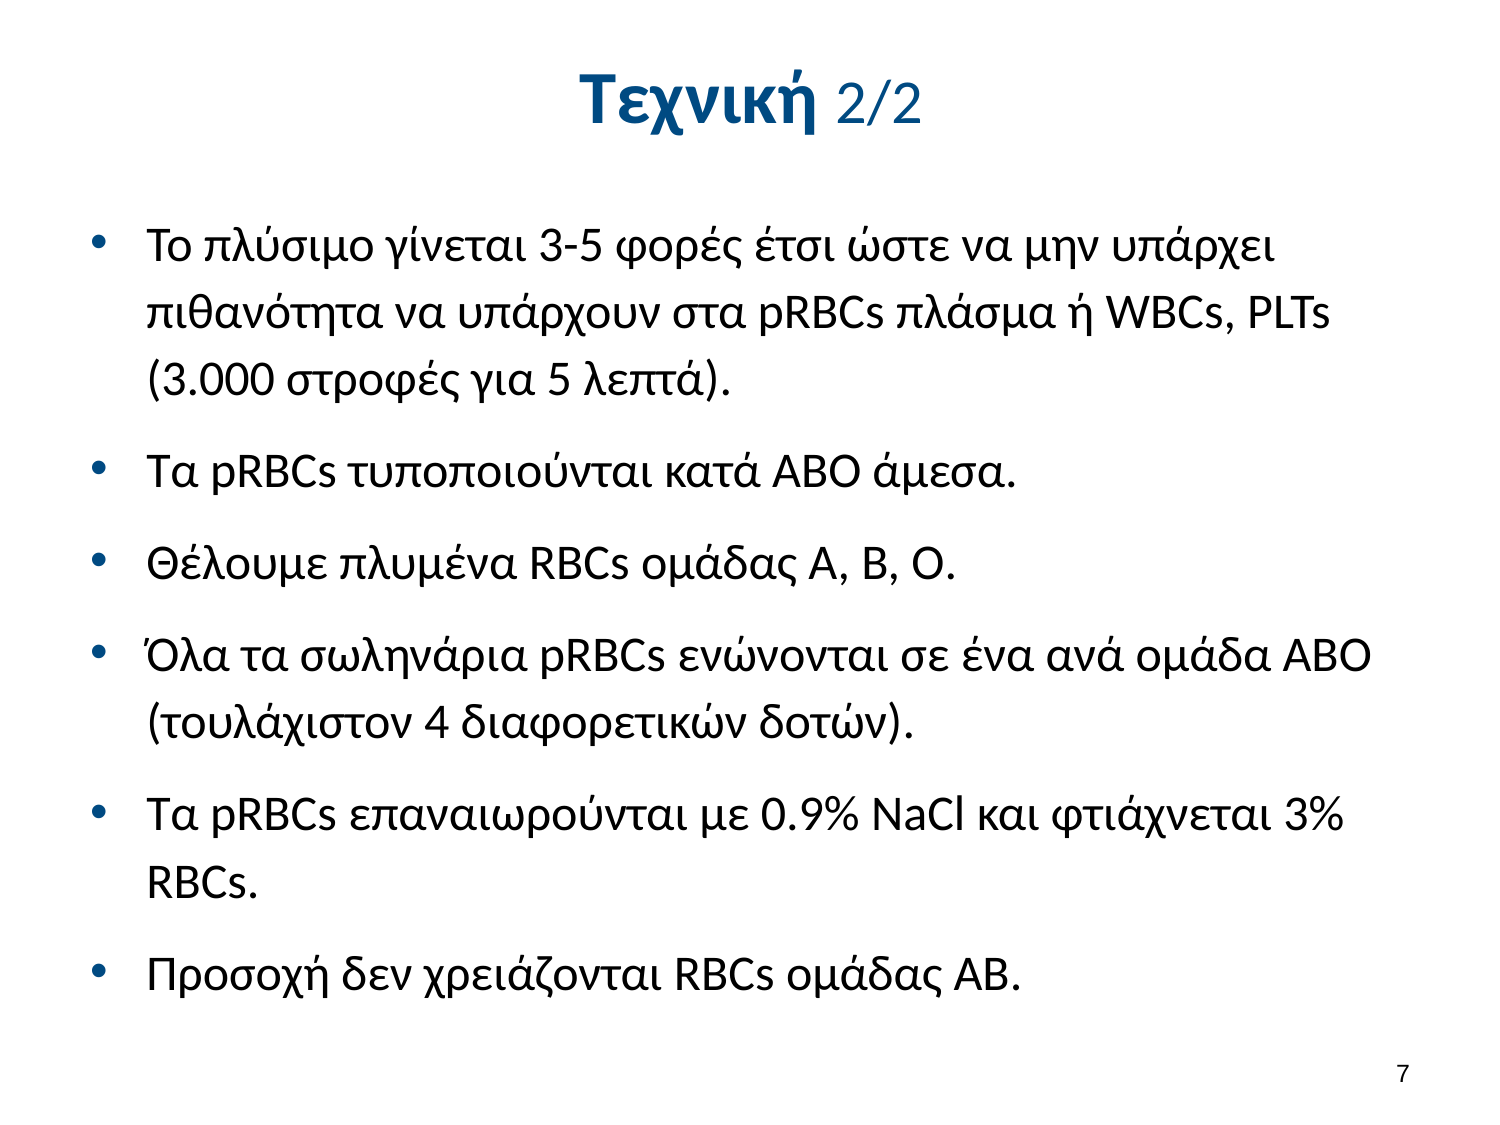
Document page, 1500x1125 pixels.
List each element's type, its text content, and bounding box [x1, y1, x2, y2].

list Το πλύσιμο γίνεται 3-5 φορές έτσι ώστε να μην υπάρχει πιθανότητα να υπάρχουν στα pRBCs πλάσμα ή WBCs, PLTs (3.000 στροφές για 5 λεπτά). Τα pRBCs τυποποιούνται κατά ΑΒΟ άμεσα. Θέλουμε πλυμένα RBCs ομάδας Α, Β, Ο. Όλα τα σωληνάρια pRBCs ενώνονται σε ένα ανά ομάδα ΑΒΟ (τουλάχιστον 4 διαφορετικών δοτών). Τα pRBCs επαναιωρούνται με 0.9% NaCl και φτιάχνεται 3% RBCs. Προσοχή δεν χρειάζονται RBCs ομάδας ΑΒ. [75, 196, 1425, 1024]
title Τεχνική 2/2 [76, 19, 1427, 169]
slide_number 6 [1074, 1042, 1425, 1103]
